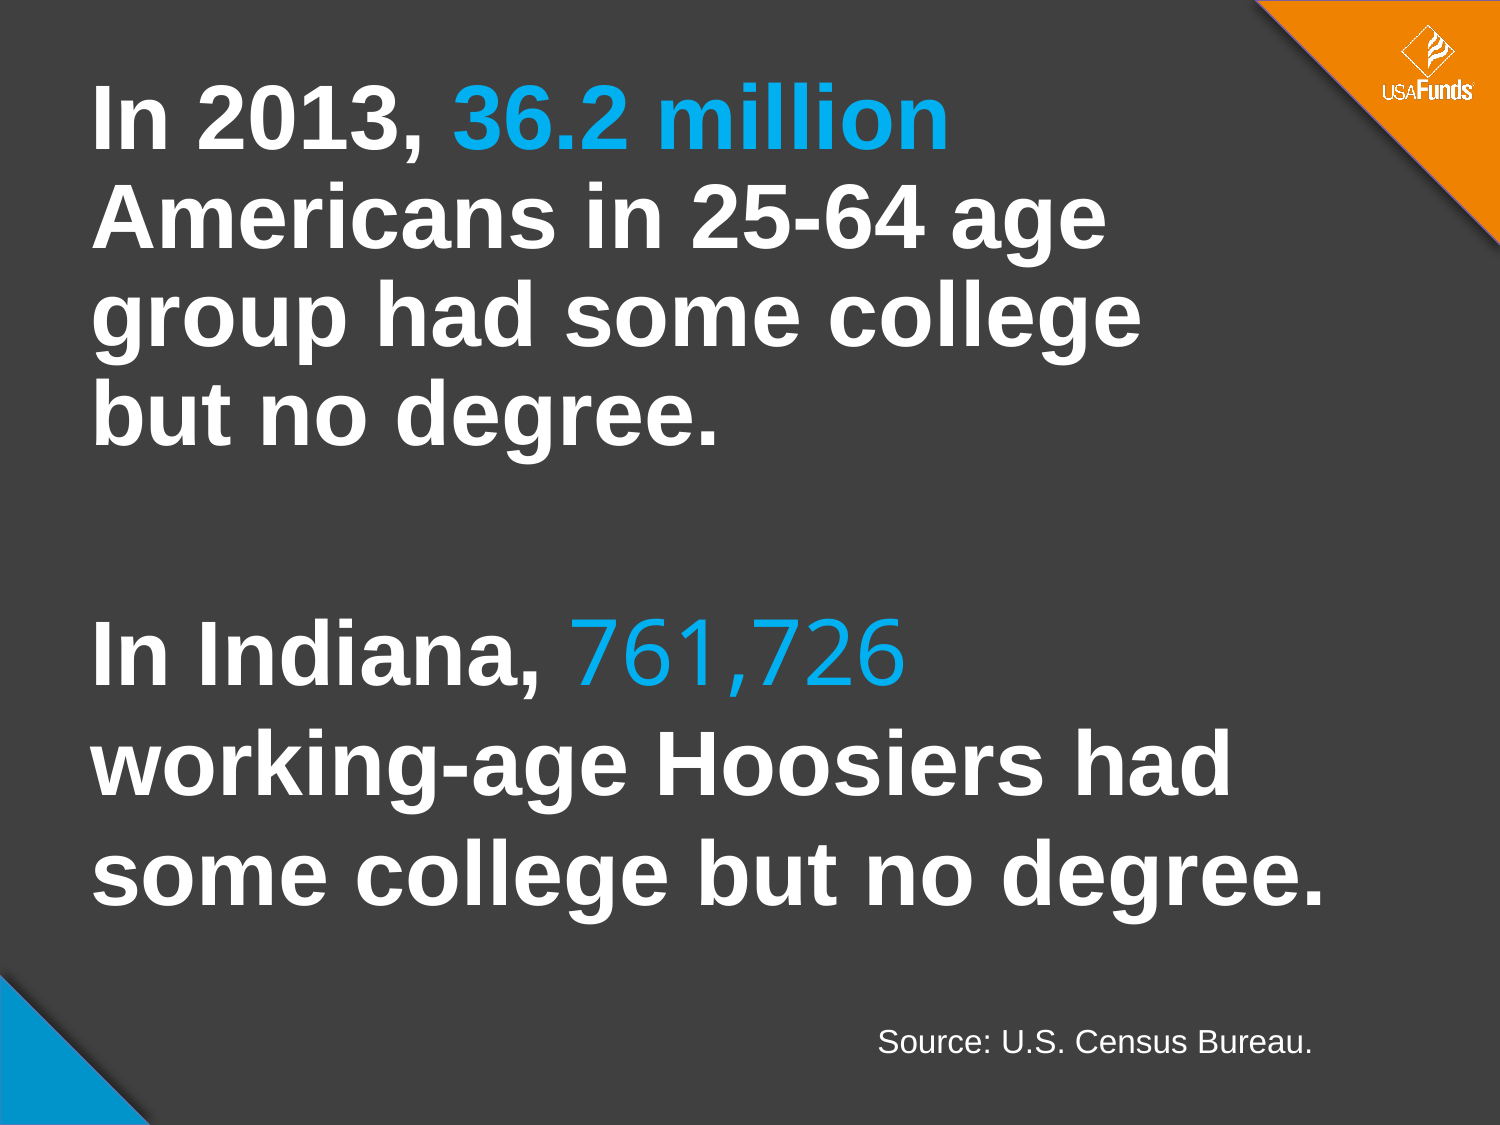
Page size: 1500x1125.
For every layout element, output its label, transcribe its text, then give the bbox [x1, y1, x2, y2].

list In 2013, 36.2 million Americans in 25-64 age group had some college but no degree. In Indiana, 761,726 working-age Hoosiers had some college but no degree. [75, 62, 1458, 838]
text_box Source: U.S. Census Bureau. [862, 1012, 1467, 1068]
picture [1383, 24, 1475, 100]
